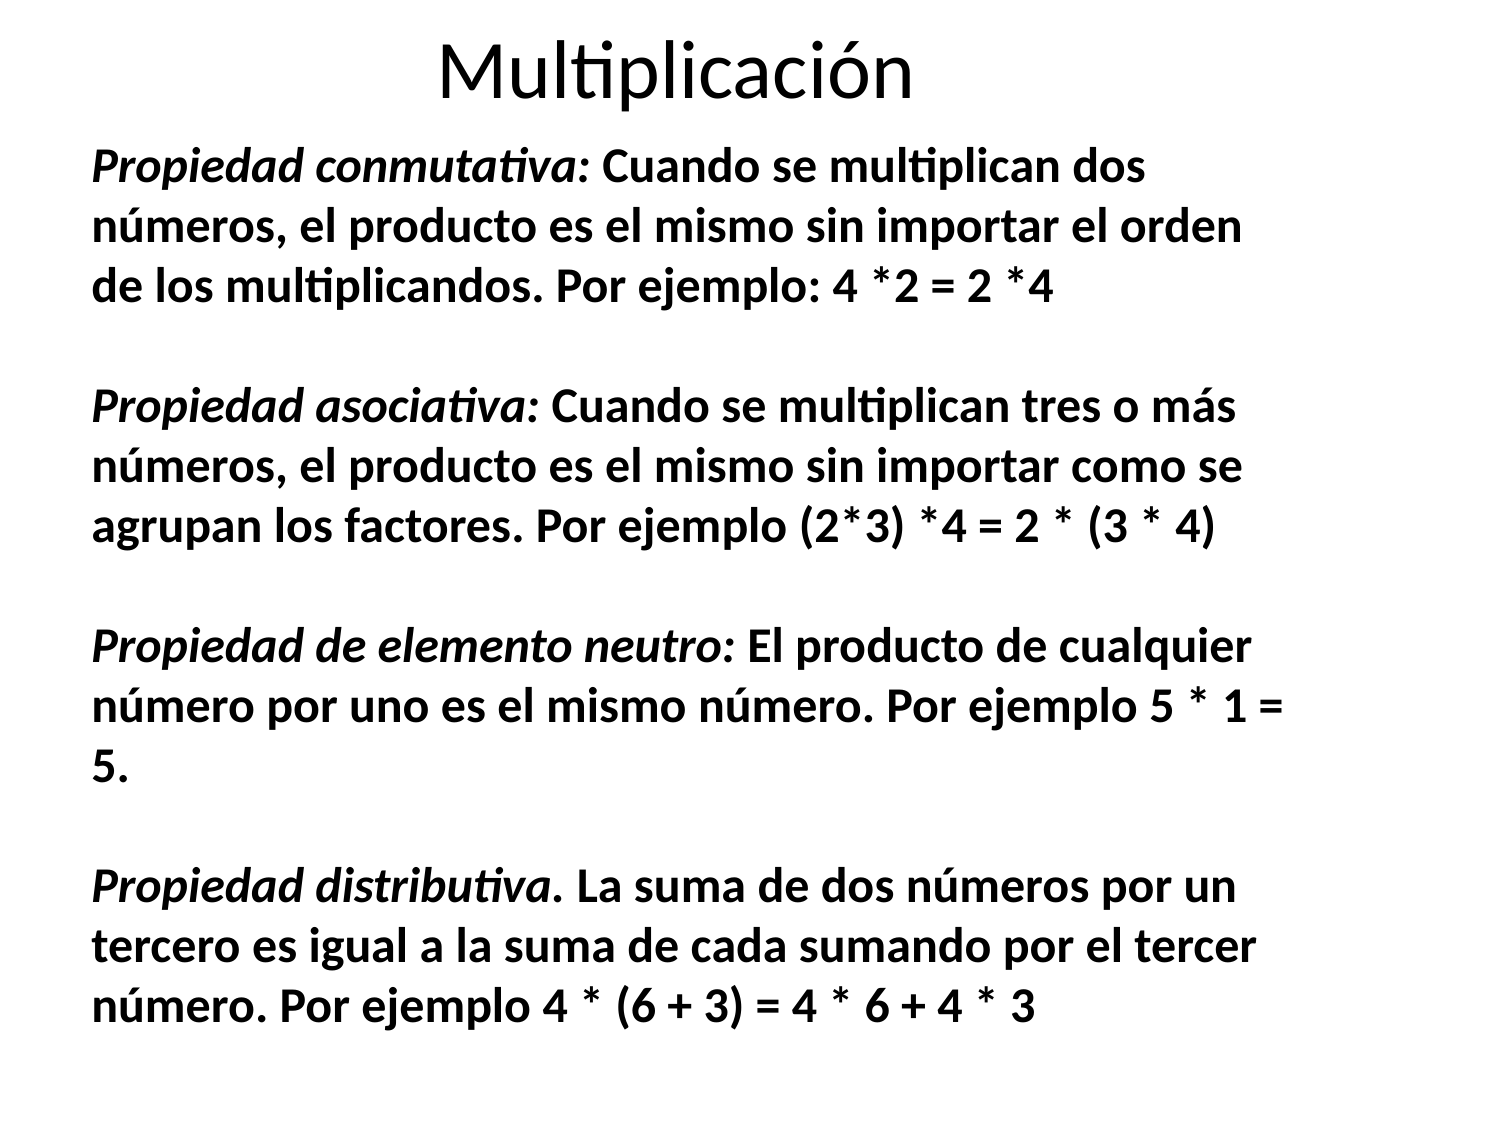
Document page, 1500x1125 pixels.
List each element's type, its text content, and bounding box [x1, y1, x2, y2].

text_box Propiedad conmutativa: Cuando se multiplican dos números, el producto es el mismo sin importar el orden de los multiplicandos. Por ejemplo: 4 *2 = 2 *4 Propiedad asociativa: Cuando se multiplican tres o más números, el producto es el mismo sin importar como se agrupan los factores. Por ejemplo (2*3) *4 = 2 * (3 * 4) Propiedad de elemento neutro: El producto de cualquier número por uno es el mismo número. Por ejemplo 5 * 1 = 5. Propiedad distributiva. La suma de dos números por un tercero es igual a la suma de cada sumando por el tercer número. Por ejemplo 4 * (6 + 3) = 4 * 6 + 4 * 3 [76, 125, 1317, 1101]
text_box Multiplicación [421, 7, 931, 123]
